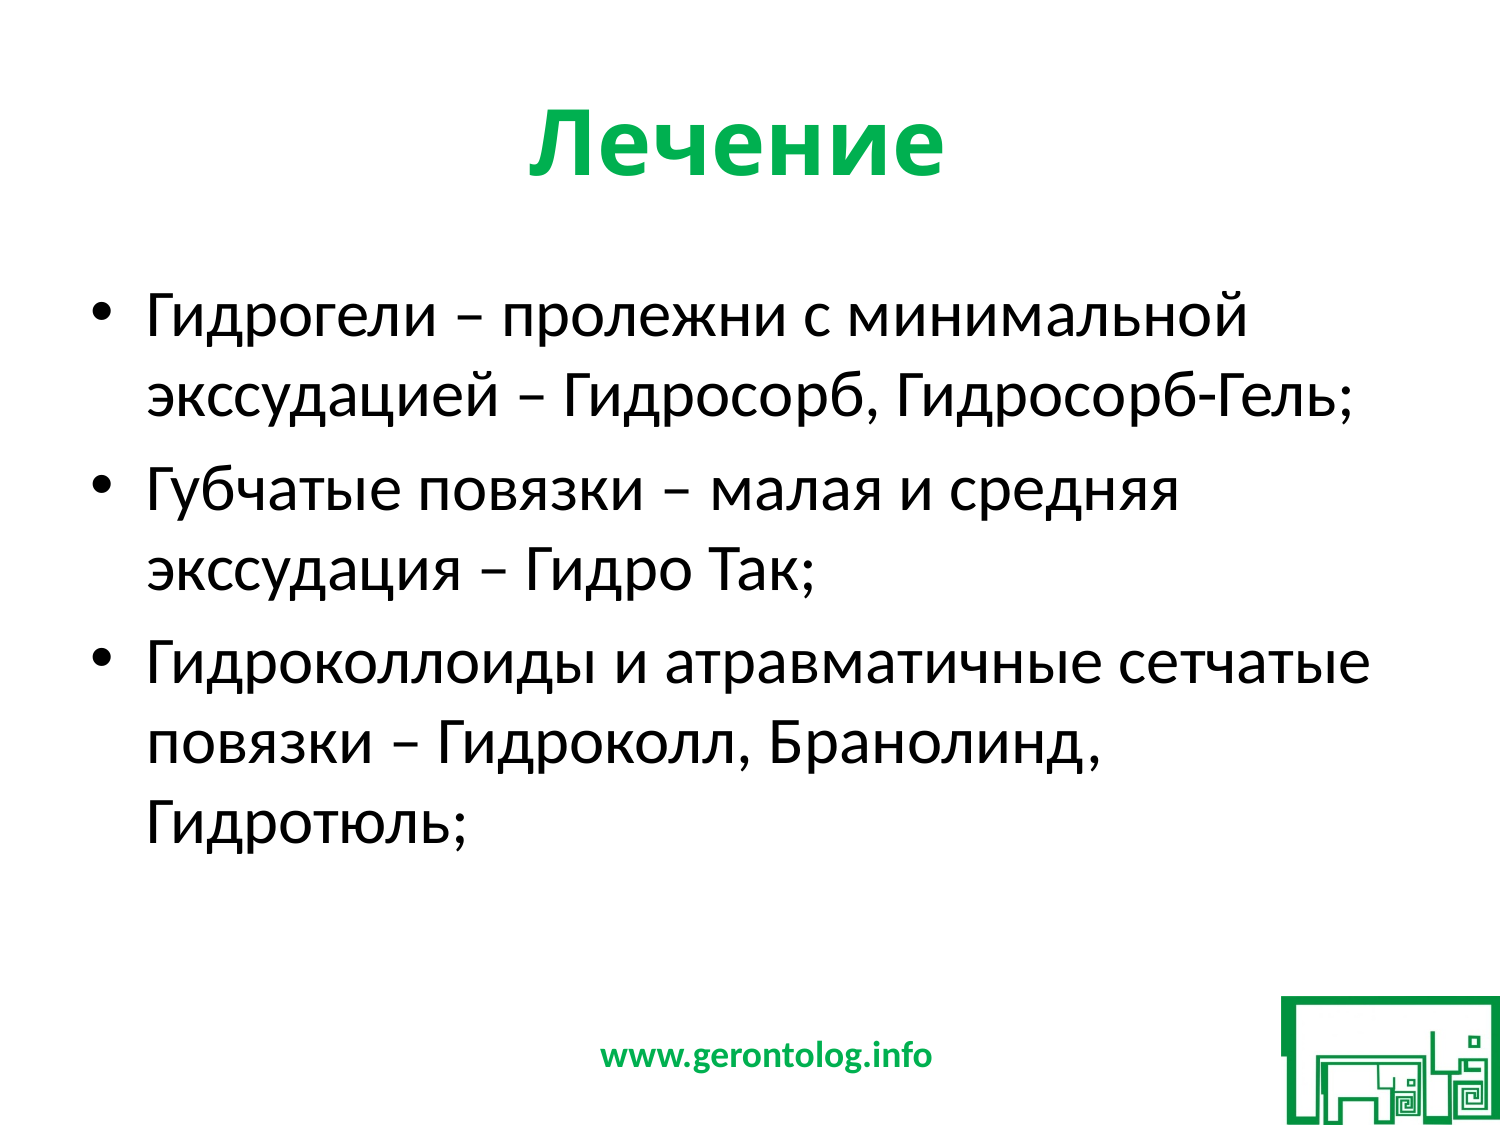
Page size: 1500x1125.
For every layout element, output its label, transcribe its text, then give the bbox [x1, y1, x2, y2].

text_box www.gerontolog.info [585, 1023, 949, 1083]
picture [1281, 995, 1500, 1125]
list Гидрогели – пролежни с минимальной экссудацией – Гидросорб, Гидросорб-Гель; Губчатые повязки – малая и средняя экссудация – Гидро Так; Гидроколлоиды и атравматичные сетчатые повязки – Гидроколл, Бранолинд, Гидротюль; [75, 262, 1425, 1005]
title Лечение [75, 45, 1425, 233]
